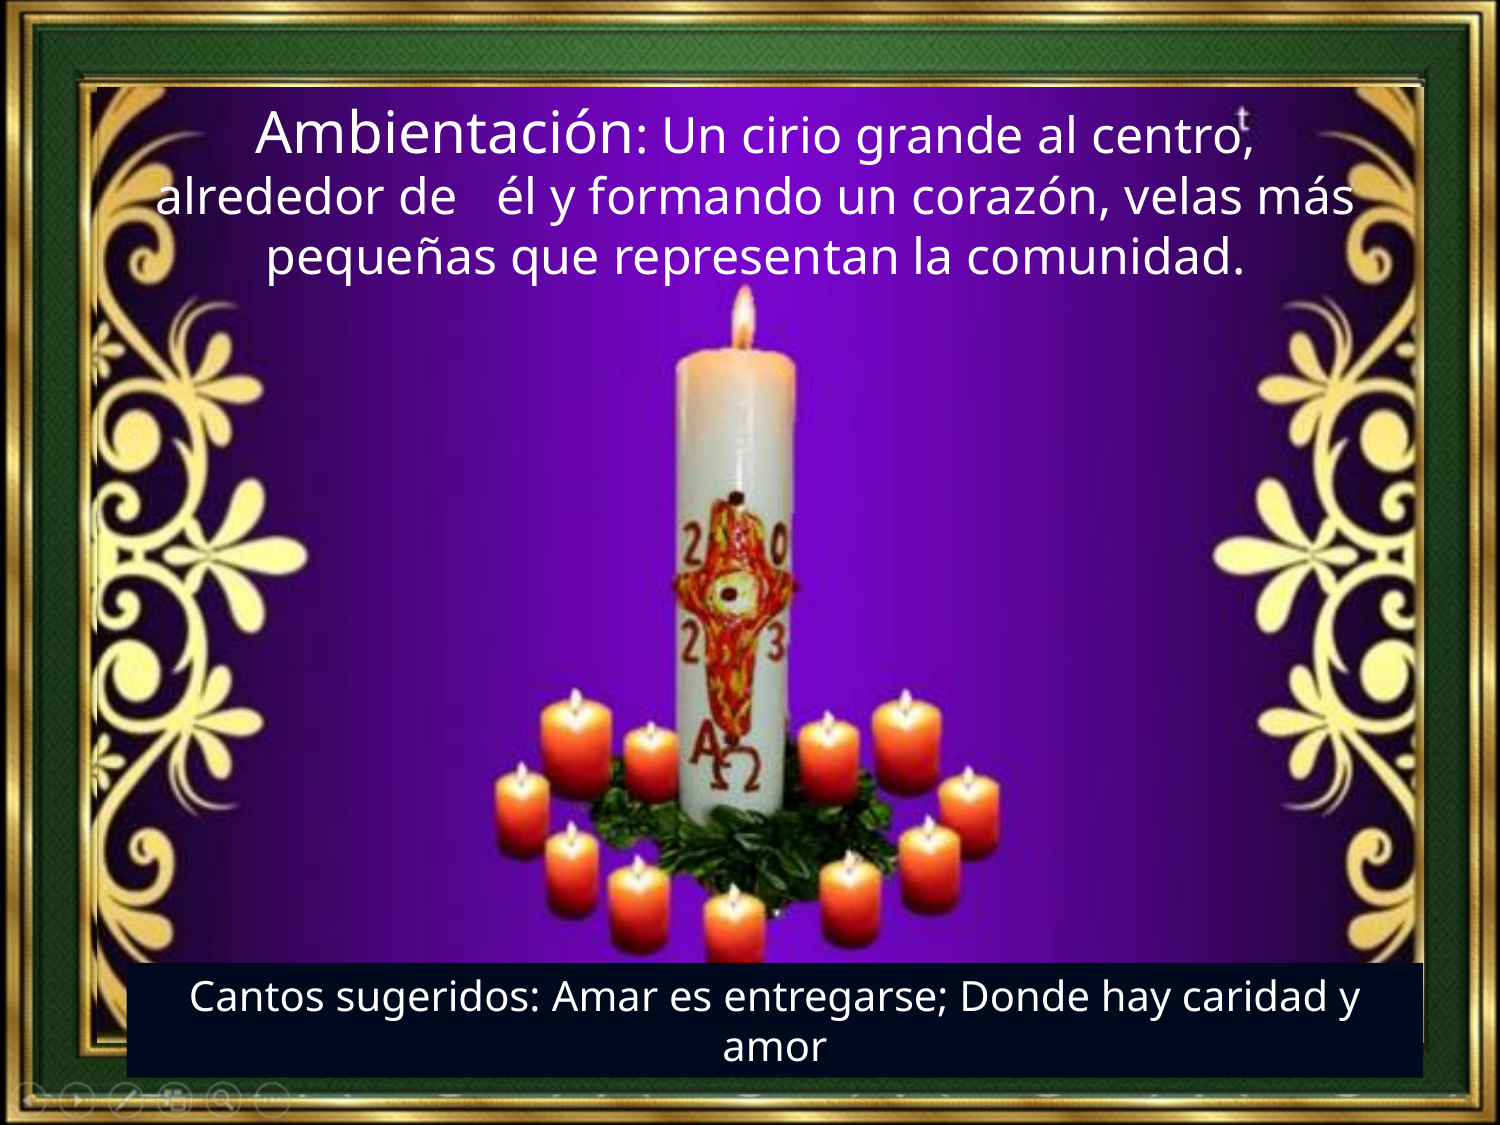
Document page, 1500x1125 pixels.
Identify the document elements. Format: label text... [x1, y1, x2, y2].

picture [0, 0, 1500, 1125]
text_box Cantos sugeridos: Amar es entregarse; Donde hay caridad y amor [126, 1043, 1424, 1078]
